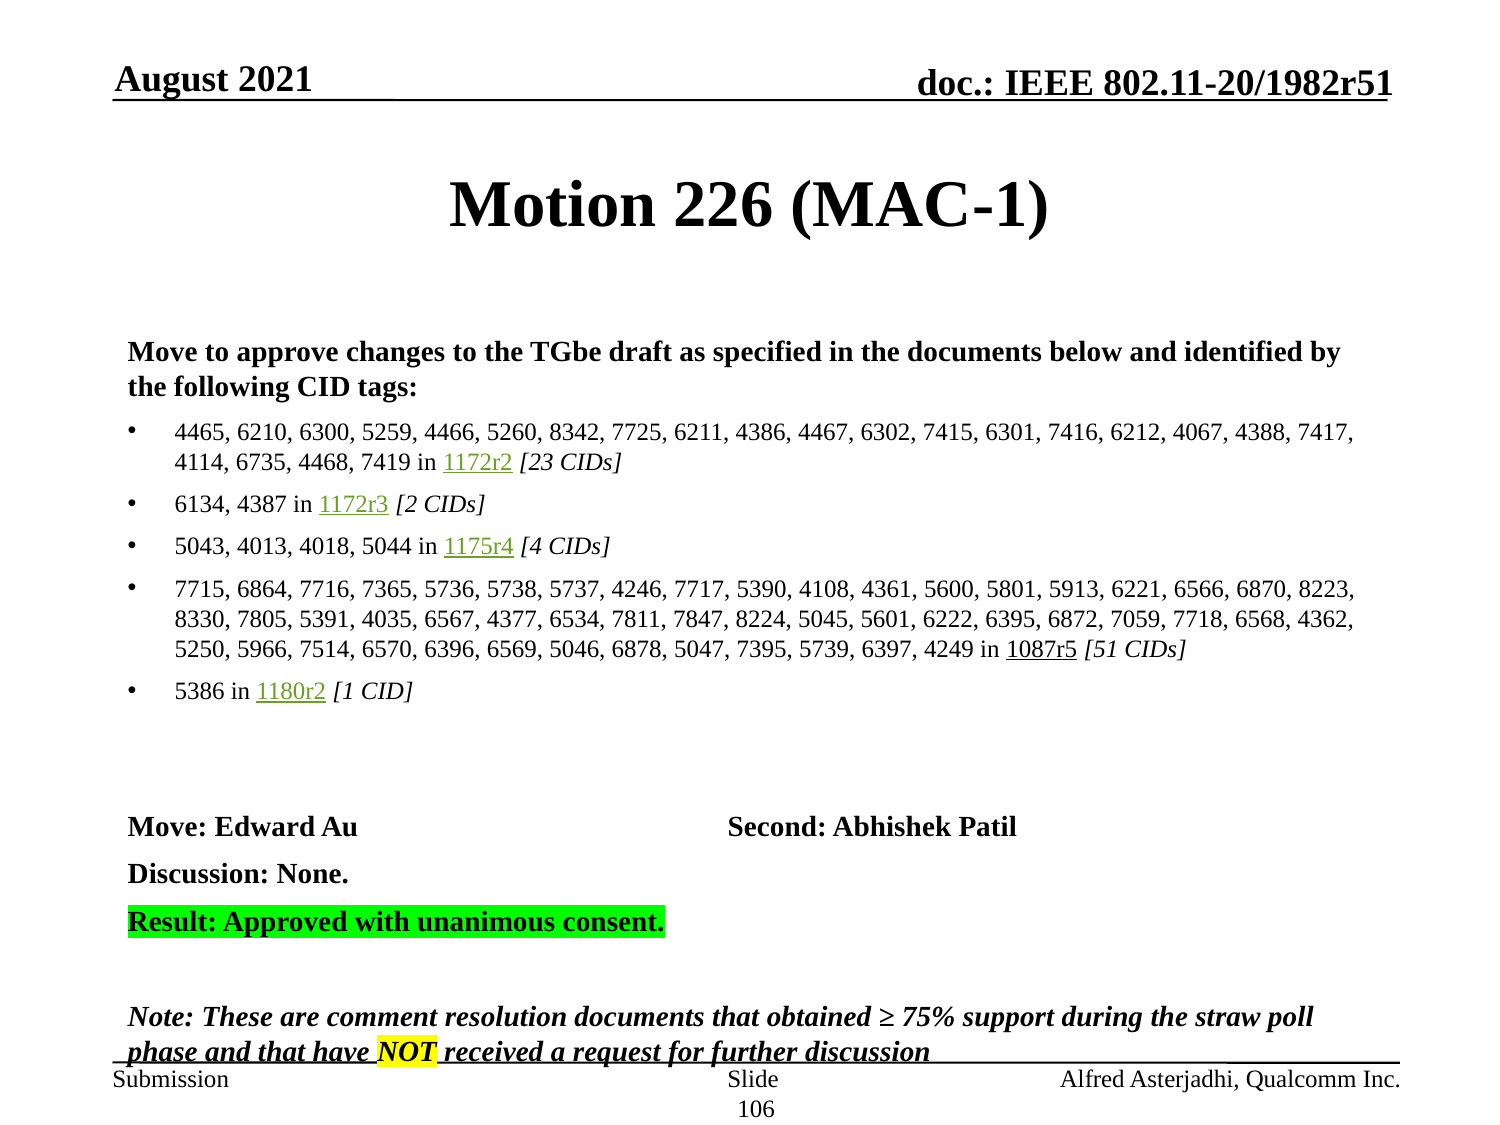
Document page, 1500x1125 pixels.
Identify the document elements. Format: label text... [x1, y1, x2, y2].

slide_number Slide 106 [712, 1061, 800, 1123]
list Move to approve changes to the TGbe draft as specified in the documents below and identified by the following CID tags: 4465, 6210, 6300, 5259, 4466, 5260, 8342, 7725, 6211, 4386, 4467, 6302, 7415, 6301, 7416, 6212, 4067, 4388, 7417, 4114, 6735, 4468, 7419 in 1172r2 [23 CIDs] 6134, 4387 in 1172r3 [2 CIDs] 5043, 4013, 4018, 5044 in 1175r4 [4 CIDs] 7715, 6864, 7716, 7365, 5736, 5738, 5737, 4246, 7717, 5390, 4108, 4361, 5600, 5801, 5913, 6221, 6566, 6870, 8223, 8330, 7805, 5391, 4035, 6567, 4377, 6534, 7811, 7847, 8224, 5045, 5601, 6222, 6395, 6872, 7059, 7718, 6568, 4362, 5250, 5966, 7514, 6570, 6396, 6569, 5046, 6878, 5047, 7395, 5739, 6397, 4249 in 1087r5 [51 CIDs] 5386 in 1180r2 [1 CID] Move: Edward Au Second: Abhishek Patil Discussion: None. Result: Approved with unanimous consent. Note: These are comment resolution documents that obtained ≥ 75% support during the straw poll phase and that have NOT received a request for further discussion [112, 324, 1388, 1063]
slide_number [114, 54, 423, 100]
footer Alfred Asterjadhi, Qualcomm Inc. [878, 1061, 1402, 1093]
title Motion 226 (MAC-1) [112, 112, 1388, 288]
